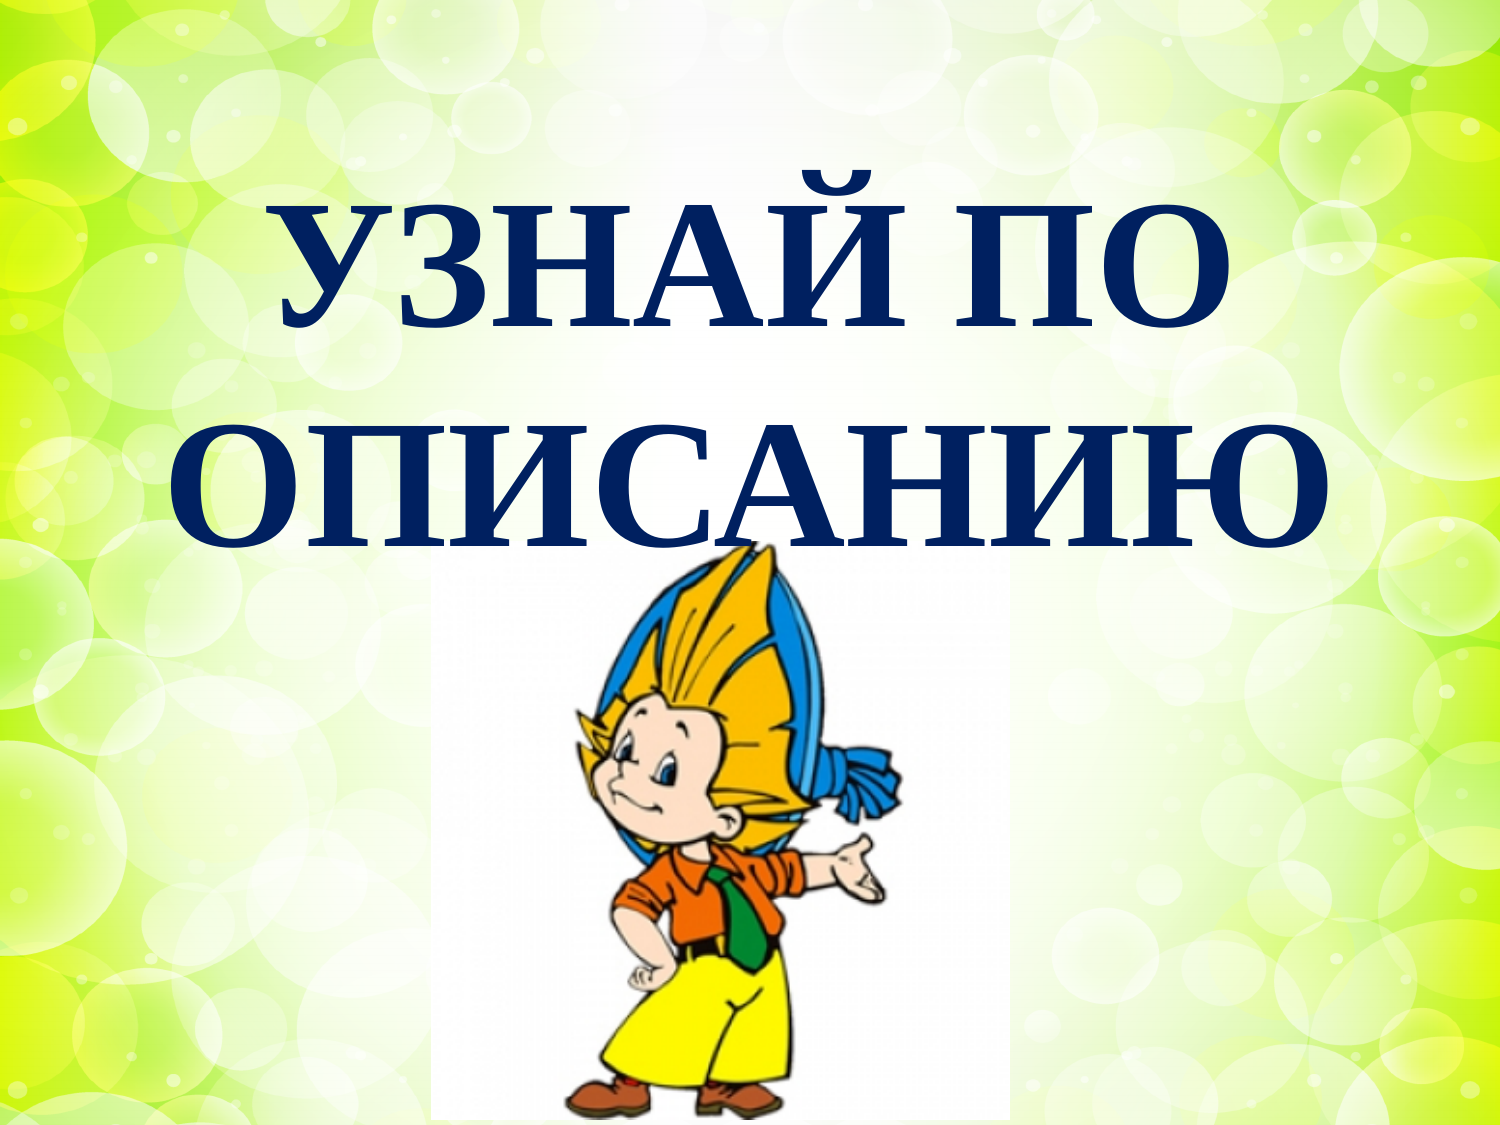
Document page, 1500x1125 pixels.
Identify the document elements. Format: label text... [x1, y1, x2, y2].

title Узнай по описанию [75, 45, 1425, 681]
picture [0, 0, 1500, 1125]
